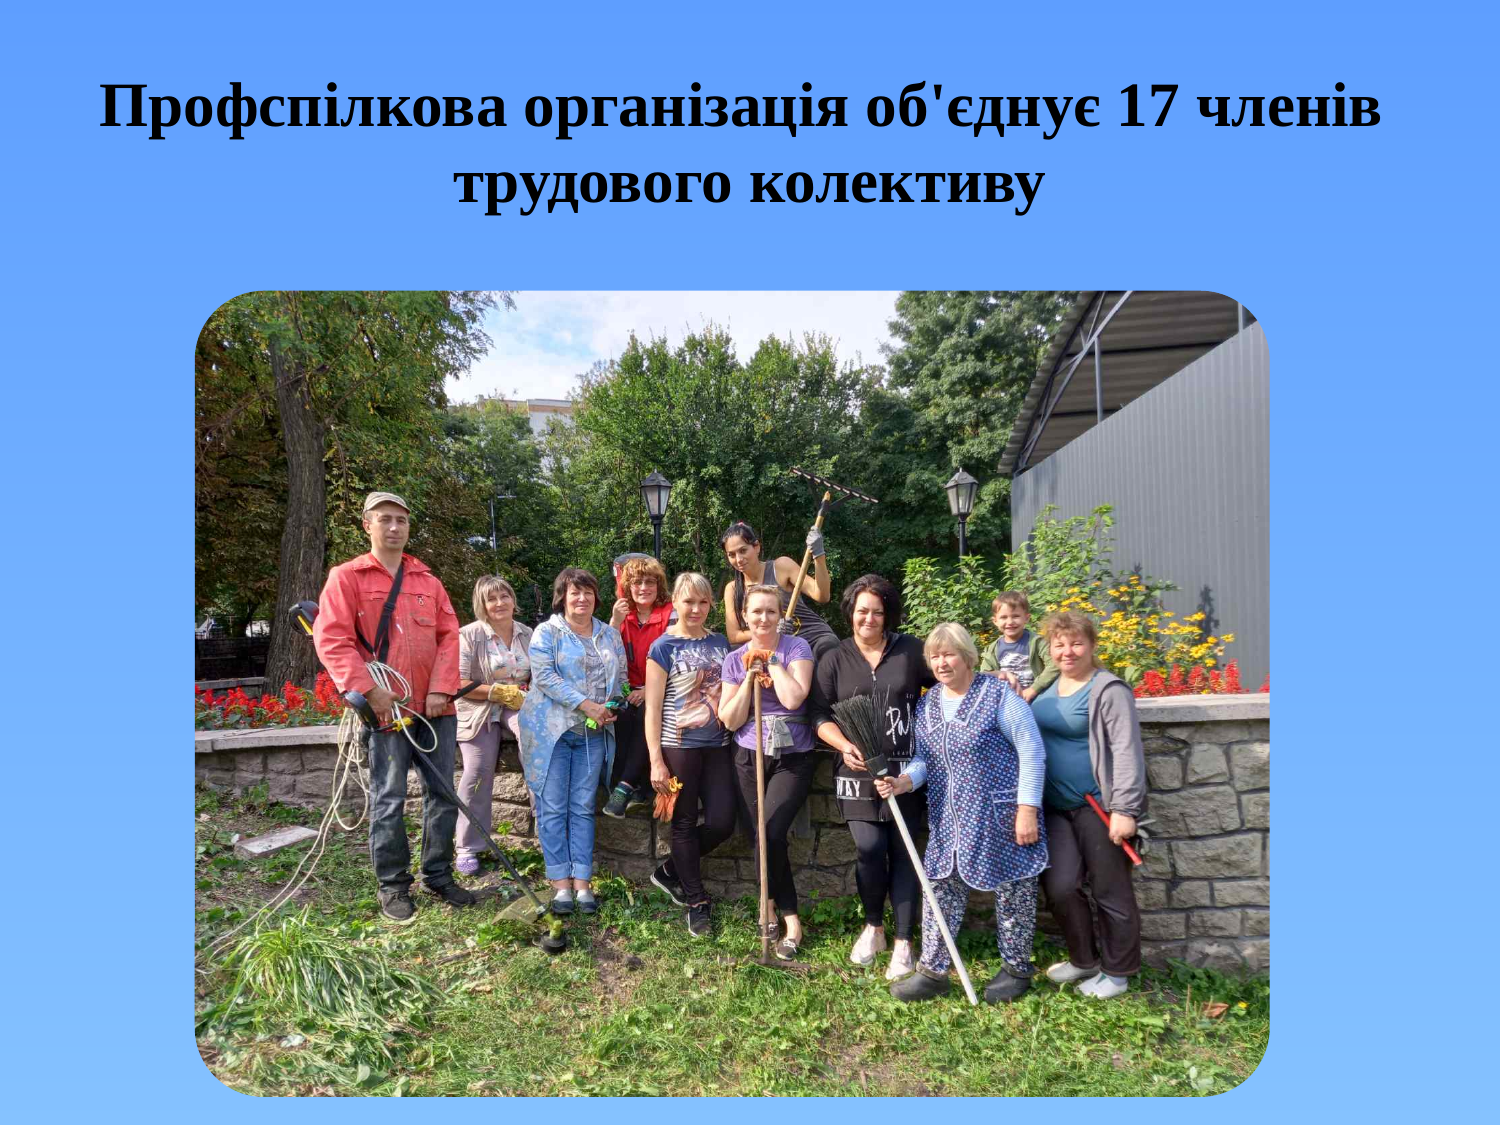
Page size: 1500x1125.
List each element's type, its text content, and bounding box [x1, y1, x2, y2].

picture [194, 290, 1270, 1098]
title Профспілкова організація об'єднує 17 членів трудового колективу [75, 45, 1425, 233]
